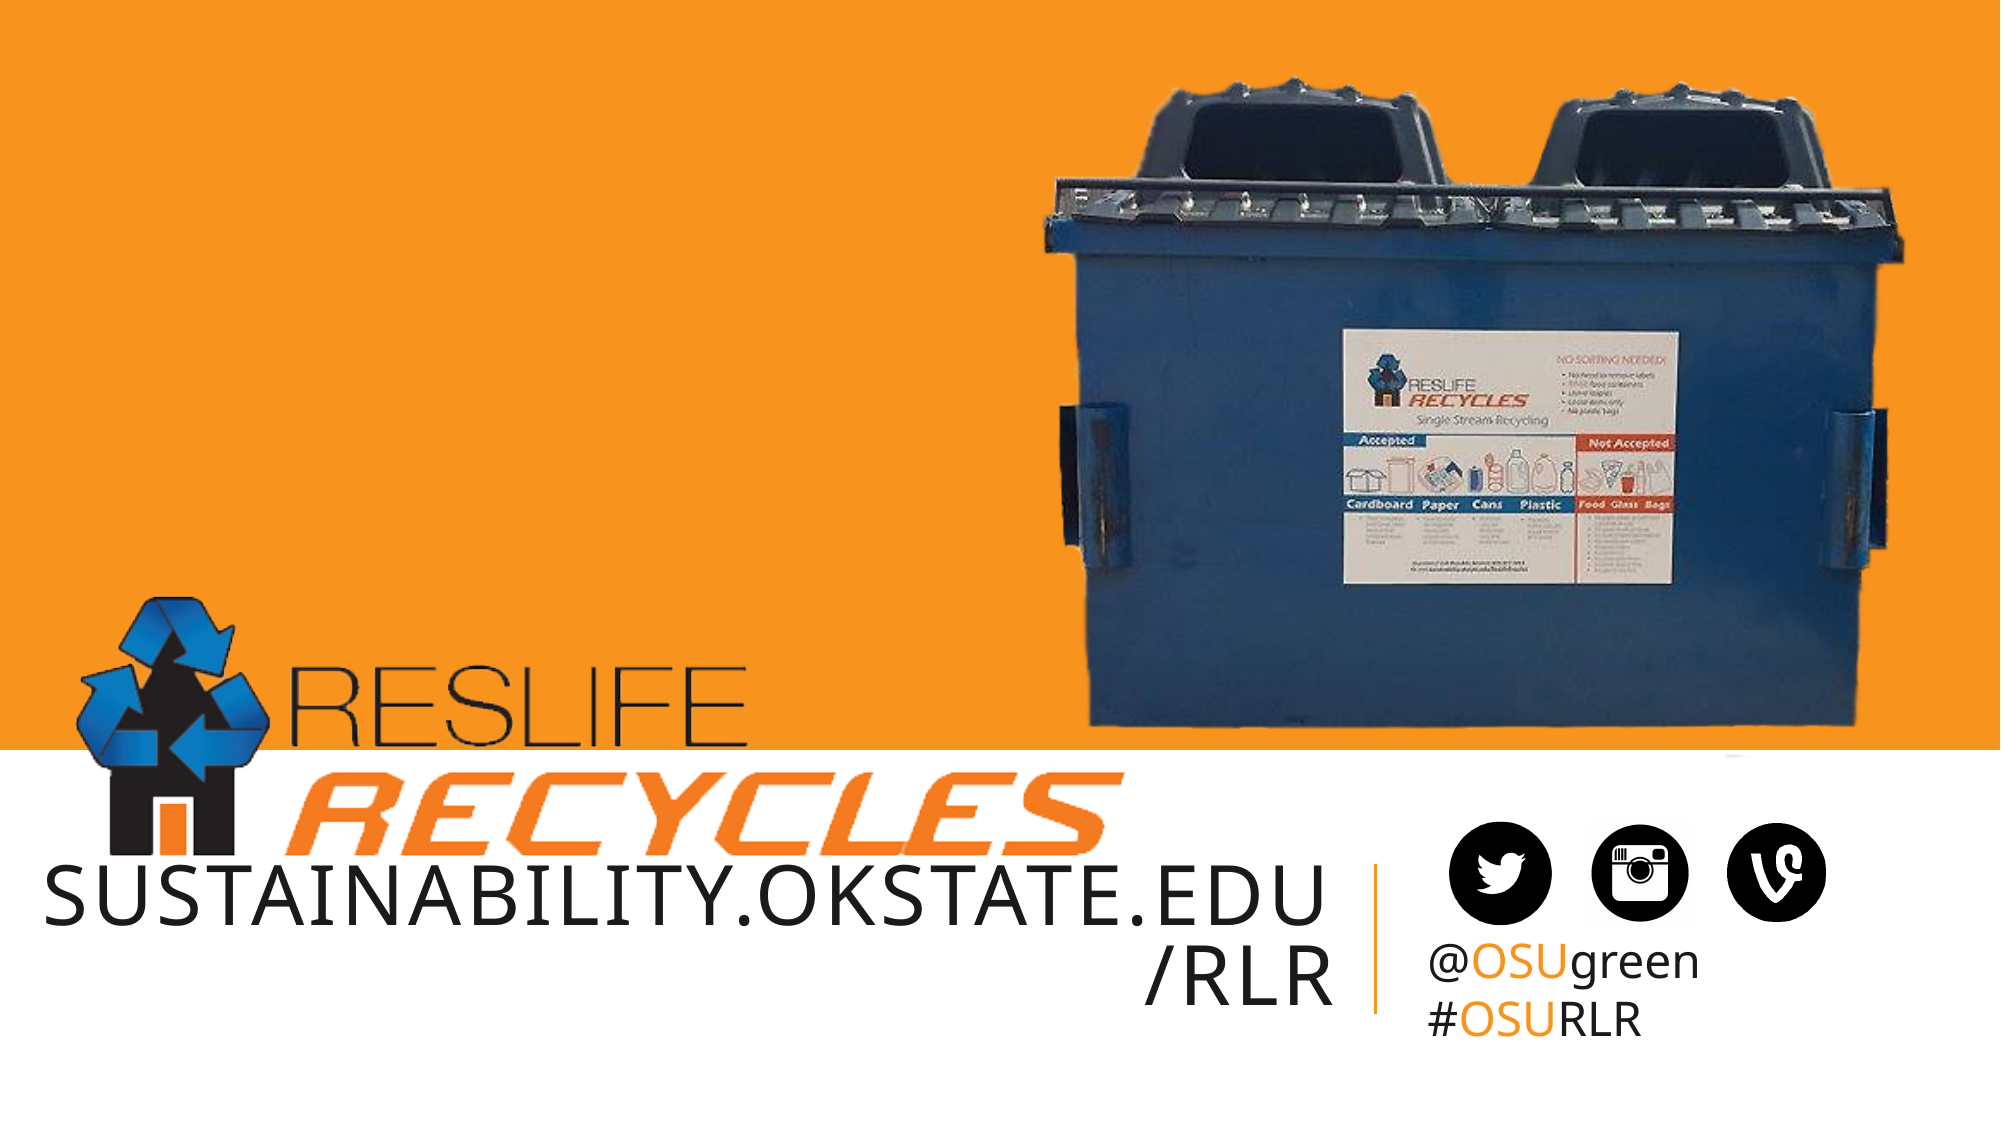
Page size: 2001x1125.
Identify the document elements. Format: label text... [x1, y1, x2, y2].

title Sustainability.okstate.edu/rlr [0, 821, 1350, 1062]
picture [58, 0, 2000, 926]
subtitle @OSUgreen #OSURLR [1412, 888, 1938, 1054]
